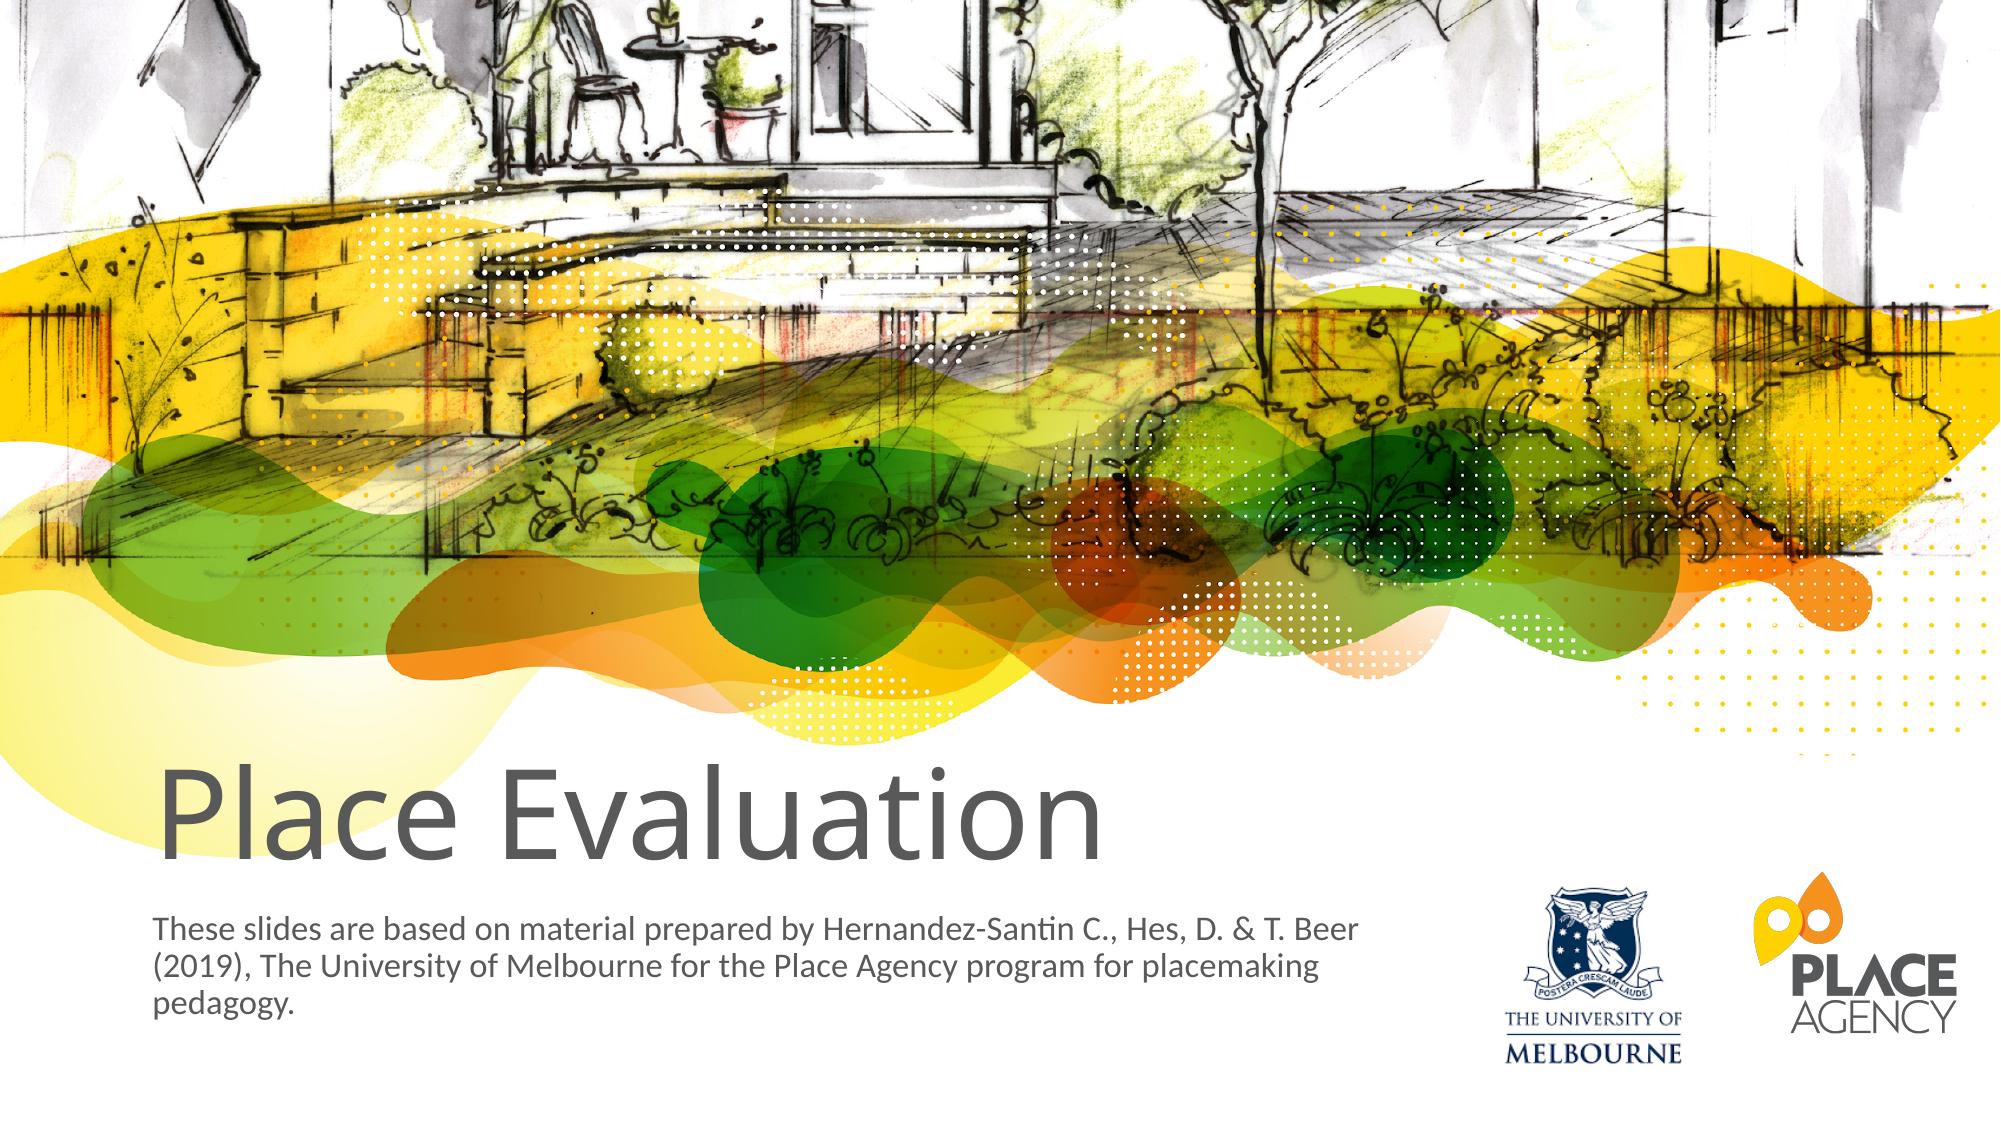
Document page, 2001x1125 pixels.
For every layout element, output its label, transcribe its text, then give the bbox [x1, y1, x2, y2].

title Place Evaluation [138, 725, 1639, 894]
picture [0, 0, 2000, 1107]
subtitle These slides are based on material prepared by Hernandez-Santin C., Hes, D. & T. Beer (2019), The University of Melbourne for the Place Agency program for placemaking pedagogy. [137, 902, 1417, 1031]
